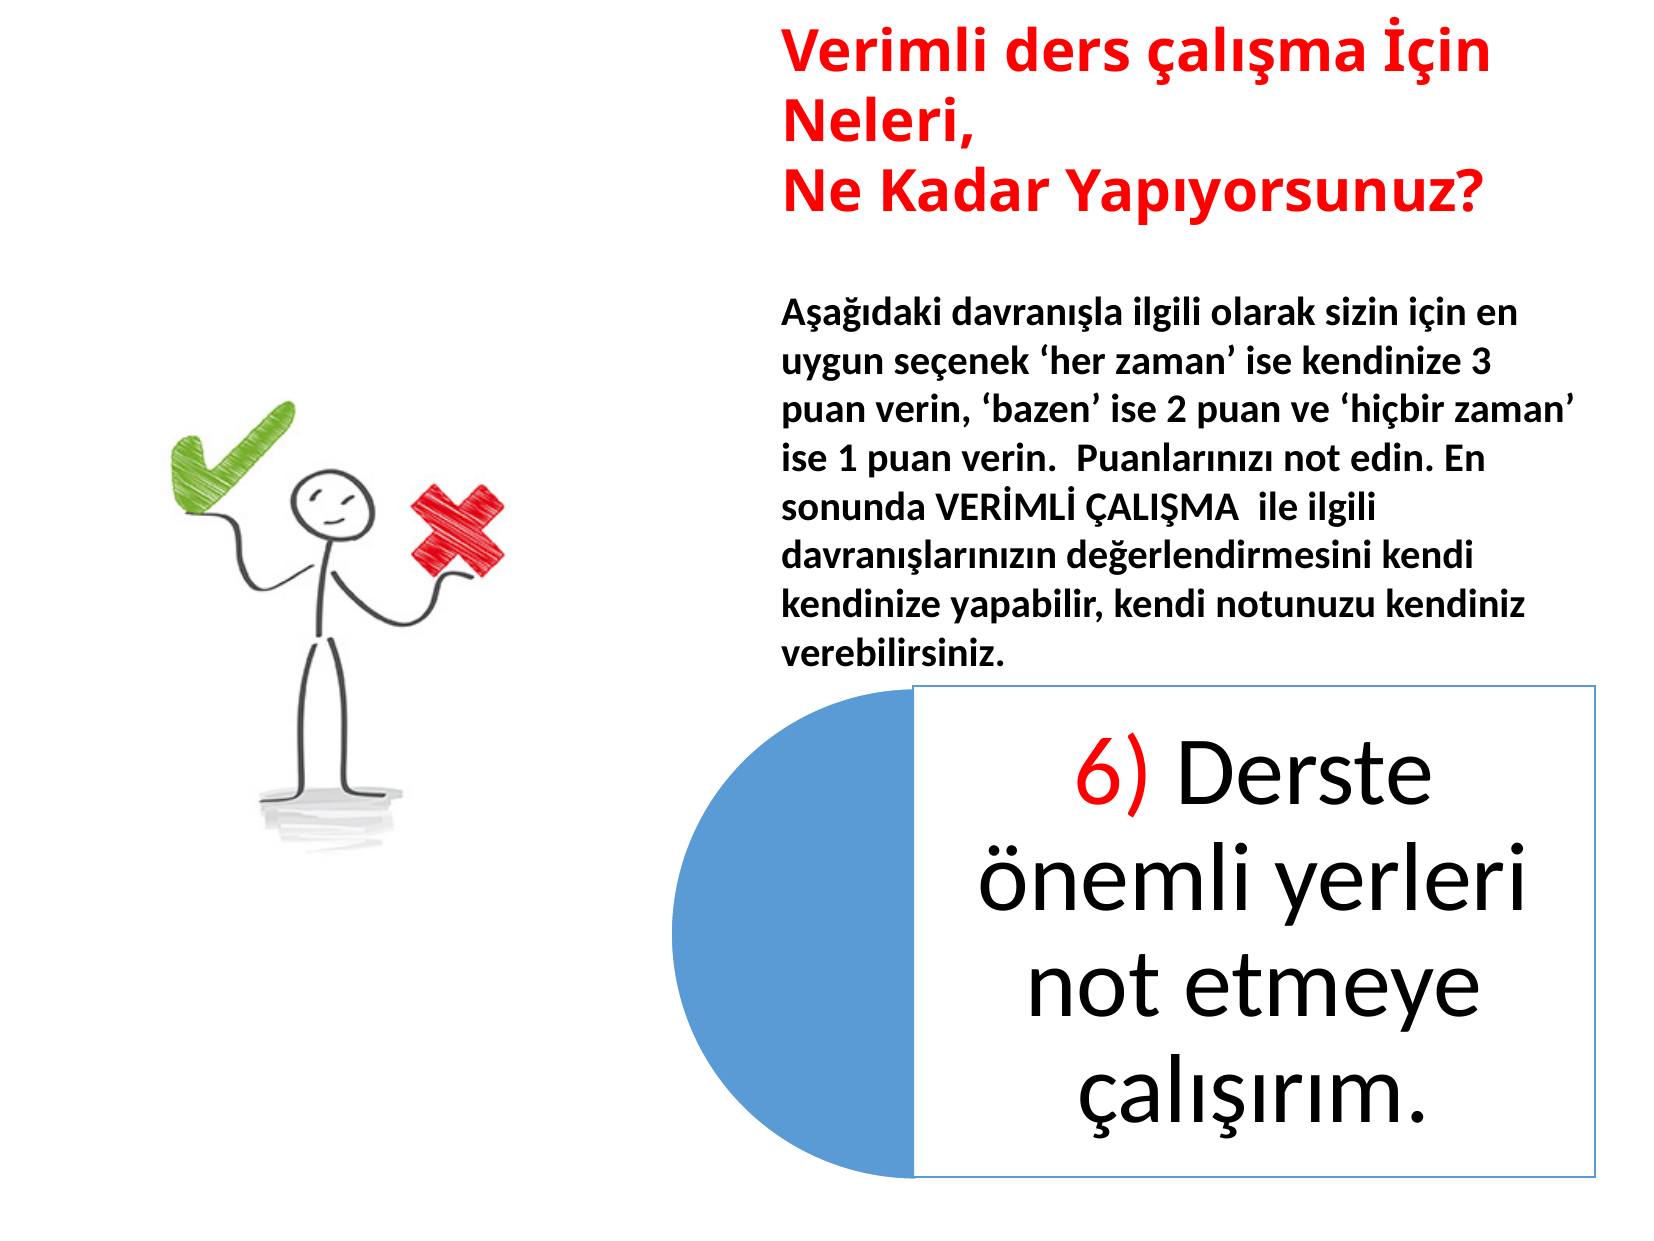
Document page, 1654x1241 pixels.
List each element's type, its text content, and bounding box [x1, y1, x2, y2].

text_box Verimli ders çalışma İçin Neleri, Ne Kadar Yapıyorsunuz? [766, 5, 1522, 231]
picture [86, 361, 604, 879]
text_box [672, 685, 1593, 1178]
text_box Aşağıdaki davranışla ilgili olarak sizin için en uygun seçenek ‘her zaman’ ise kendinize 3 puan verin, ‘bazen’ ise 2 puan ve ‘hiçbir zaman’ ise 1 puan verin. Puanlarınızı not edin. En sonunda VERİMLİ ÇALIŞMA ile ilgili davranışlarınızın değerlendirmesini kendi kendinize yapabilir, kendi notunuzu kendiniz verebilirsiniz. [765, 276, 1594, 683]
